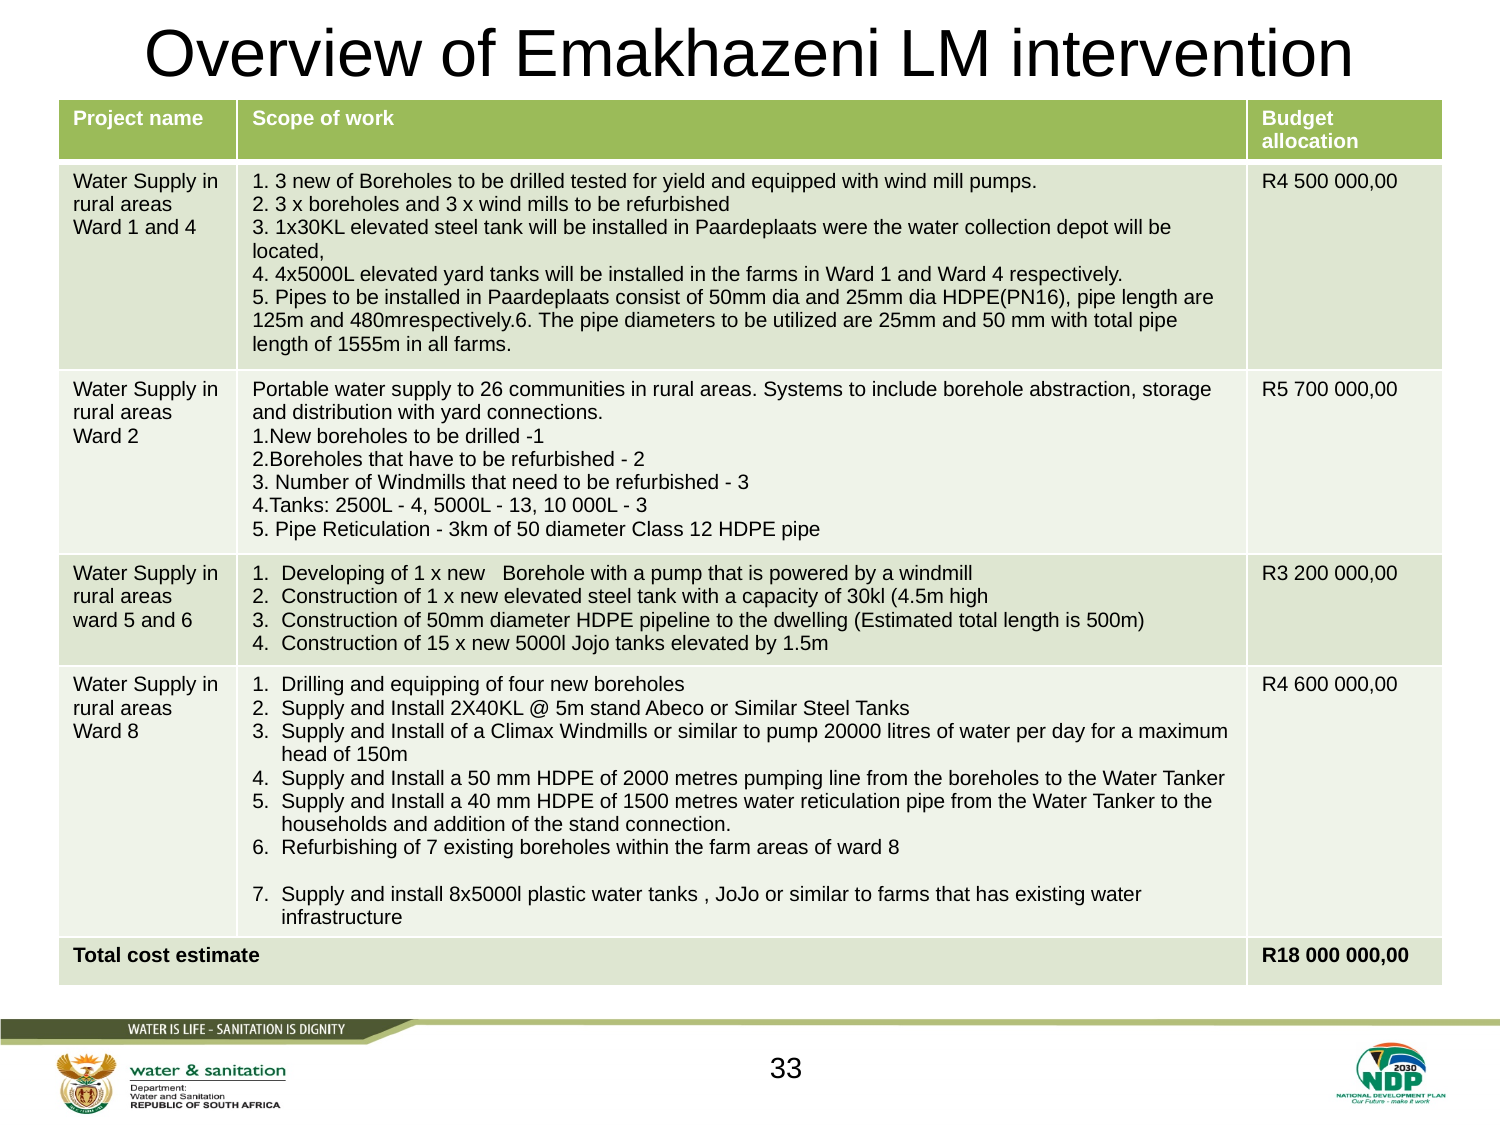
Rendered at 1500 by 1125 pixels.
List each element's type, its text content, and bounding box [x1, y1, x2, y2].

table_cell Developing of 1 x new Borehole with a pump that is powered by a windmill Construction of 1 x new elevated steel tank with a capacity of 30kl (4.5m high Construction of 50mm diameter HDPE pipeline to the dwelling (Estimated total length is 500m) Construction of 15 x new 5000l Jojo tanks elevated by 1.5m [238, 555, 1246, 665]
slide_number 33 [611, 1042, 962, 1102]
table_cell Water Supply in rural areas Ward 2 [59, 371, 236, 553]
table_cell Total cost estimate [59, 938, 1246, 985]
table_cell R5 700 000,00 [1248, 371, 1442, 553]
table_cell Water Supply in rural areas ward 5 and 6 [59, 555, 236, 665]
table_cell Drilling and equipping of four new boreholes Supply and Install 2X40KL @ 5m stand Abeco or Similar Steel Tanks Supply and Install of a Climax Windmills or similar to pump 20000 litres of water per day for a maximum head of 150m Supply and Install a 50 mm HDPE of 2000 metres pumping line from the boreholes to the Water Tanker Supply and Install a 40 mm HDPE of 1500 metres water reticulation pipe from the Water Tanker to the households and addition of the stand connection. Refurbishing of 7 existing boreholes within the farm areas of ward 8 Supply and install 8x5000l plastic water tanks , JoJo or similar to farms that has existing water infrastructure [238, 667, 1246, 936]
table_header Project name [59, 100, 236, 159]
table_header Budget allocation [1248, 100, 1442, 159]
table_cell Portable water supply to 26 communities in rural areas. Systems to include borehole abstraction, storage and distribution with yard connections. 1.New boreholes to be drilled -1 2.Boreholes that have to be refurbished - 2 3. Number of Windmills that need to be refurbished - 3 4.Tanks: 2500L - 4, 5000L - 13, 10 000L - 3 5. Pipe Reticulation - 3km of 50 diameter Class 12 HDPE pipe [238, 371, 1246, 553]
picture [0, 1012, 1500, 1125]
table_cell Water Supply in rural areas Ward 8 [59, 667, 236, 936]
table_cell R3 200 000,00 [1248, 555, 1442, 665]
table_cell 1. 3 new of Boreholes to be drilled tested for yield and equipped with wind mill pumps. 2. 3 x boreholes and 3 x wind mills to be refurbished 3. 1x30KL elevated steel tank will be installed in Paardeplaats were the water collection depot will be located, 4. 4x5000L elevated yard tanks will be installed in the farms in Ward 1 and Ward 4 respectively. 5. Pipes to be installed in Paardeplaats consist of 50mm dia and 25mm dia HDPE(PN16), pipe length are 125m and 480mrespectively.6. The pipe diameters to be utilized are 25mm and 50 mm with total pipe length of 1555m in all farms. [238, 165, 1246, 369]
table_cell R18 000 000,00 [1248, 938, 1442, 985]
table_cell R4 600 000,00 [1248, 667, 1442, 936]
table_header Scope of work [238, 100, 1246, 159]
table_cell Water Supply in rural areas Ward 1 and 4 [59, 165, 236, 369]
table_cell R4 500 000,00 [1248, 165, 1442, 369]
title Overview of Emakhazeni LM intervention [75, 2, 1425, 98]
